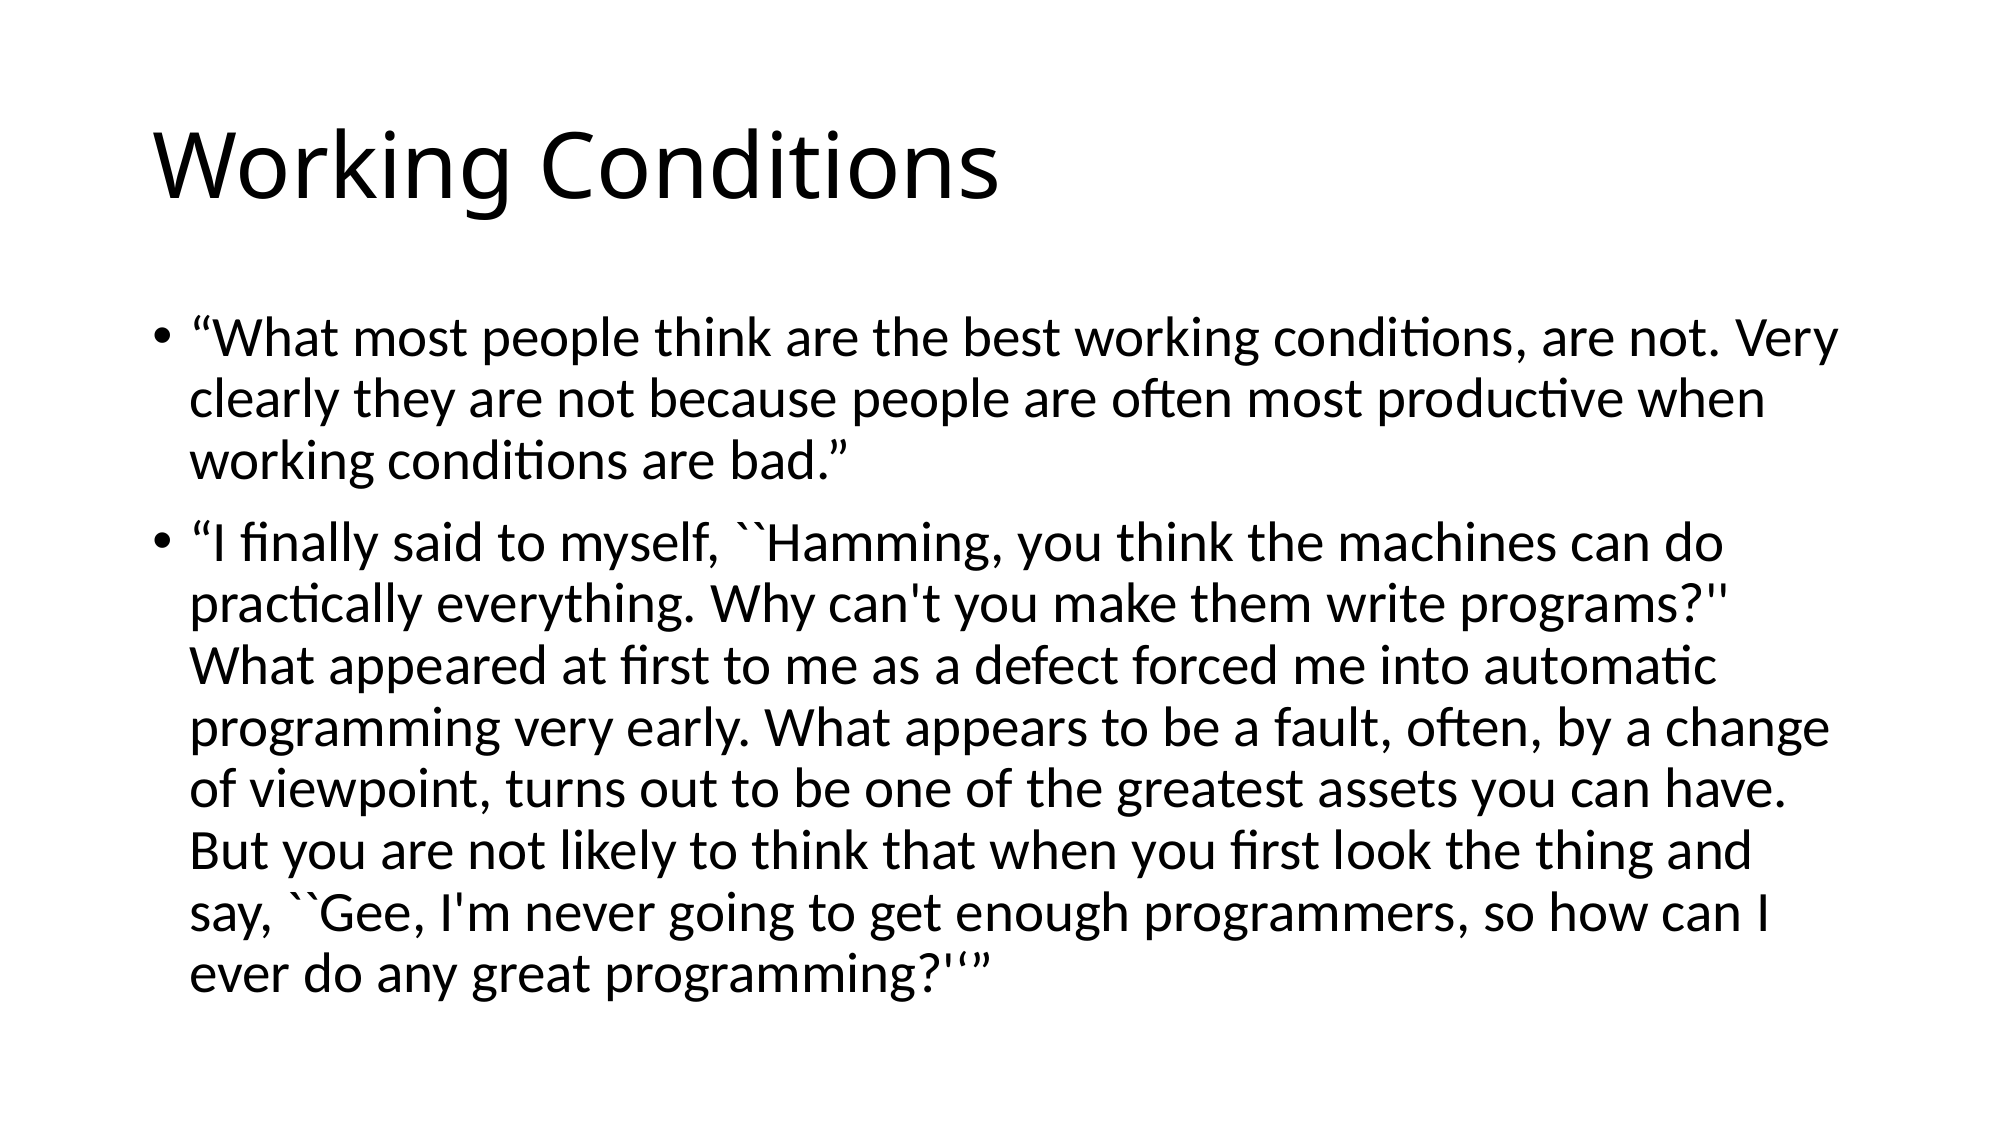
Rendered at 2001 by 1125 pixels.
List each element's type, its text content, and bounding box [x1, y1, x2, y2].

list “What most people think are the best working conditions, are not. Very clearly they are not because people are often most productive when working conditions are bad.” “I finally said to myself, ``Hamming, you think the machines can do practically everything. Why can't you make them write programs?'' What appeared at first to me as a defect forced me into automatic programming very early. What appears to be a fault, often, by a change of viewpoint, turns out to be one of the greatest assets you can have. But you are not likely to think that when you first look the thing and say, ``Gee, I'm never going to get enough programmers, so how can I ever do any great programming?'‘” [137, 299, 1863, 1014]
title Working Conditions [137, 59, 1863, 278]
